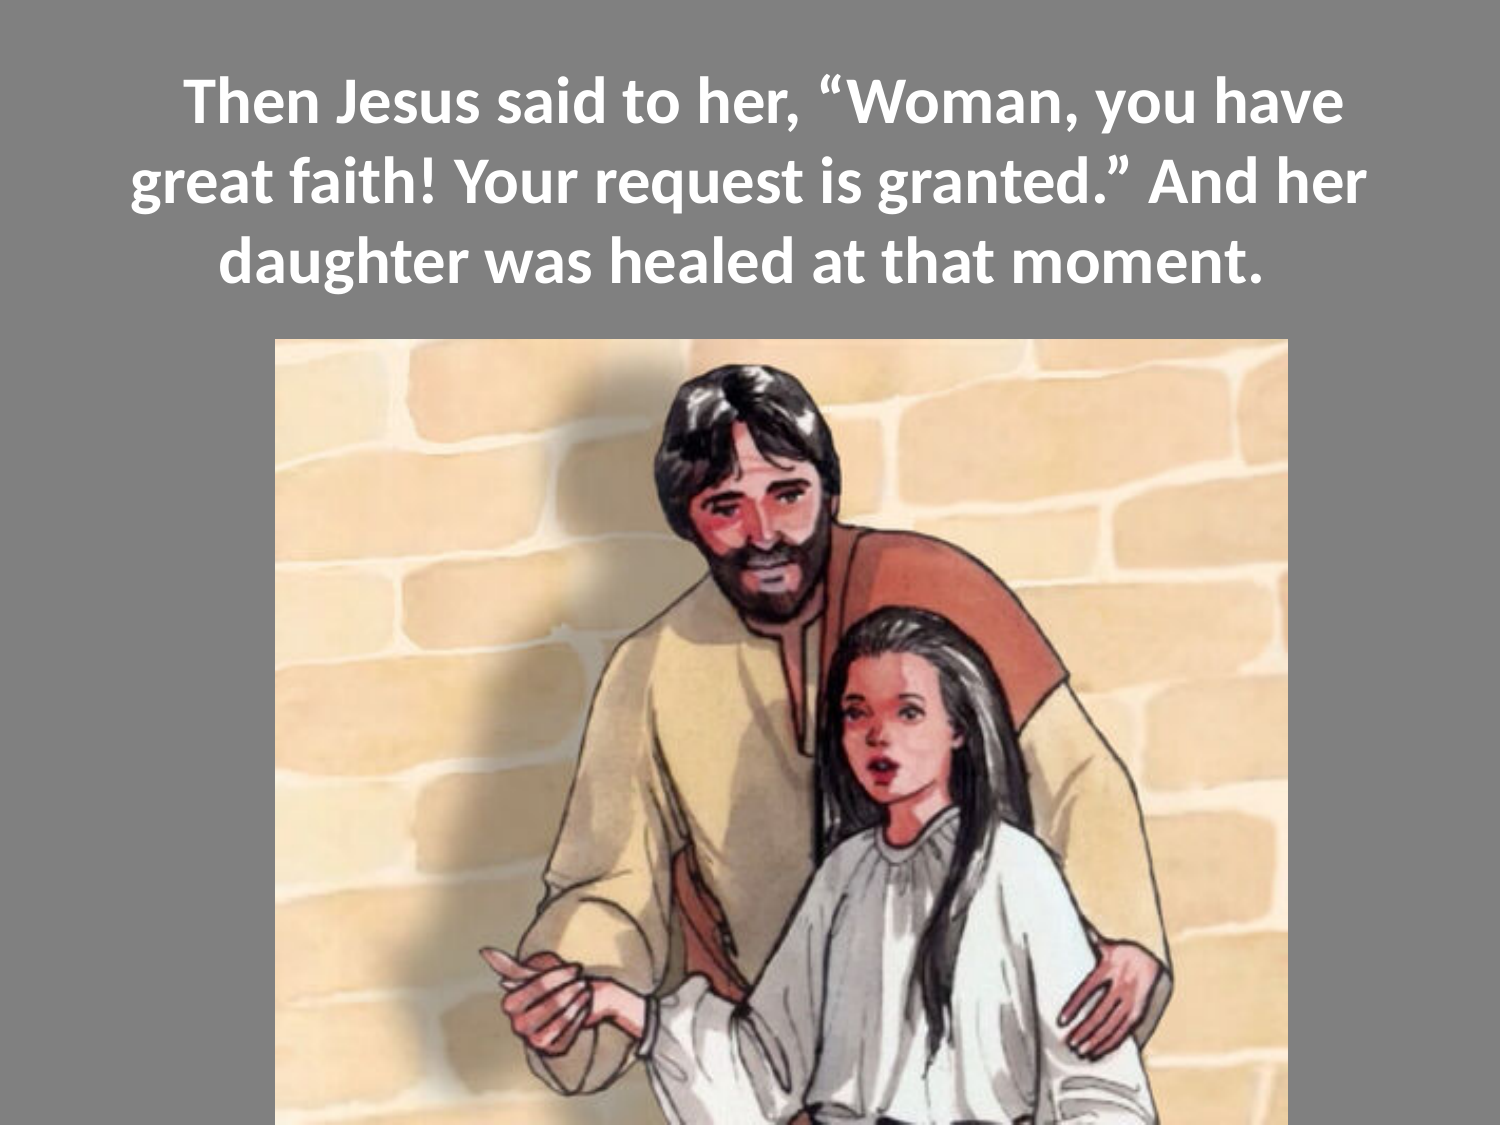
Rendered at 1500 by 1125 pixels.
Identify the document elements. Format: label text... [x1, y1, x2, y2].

picture [274, 339, 1288, 1125]
text_box Then Jesus said to her, “Woman, you have great faith! Your request is granted.” And her daughter was healed at that moment. [62, 49, 1438, 305]
